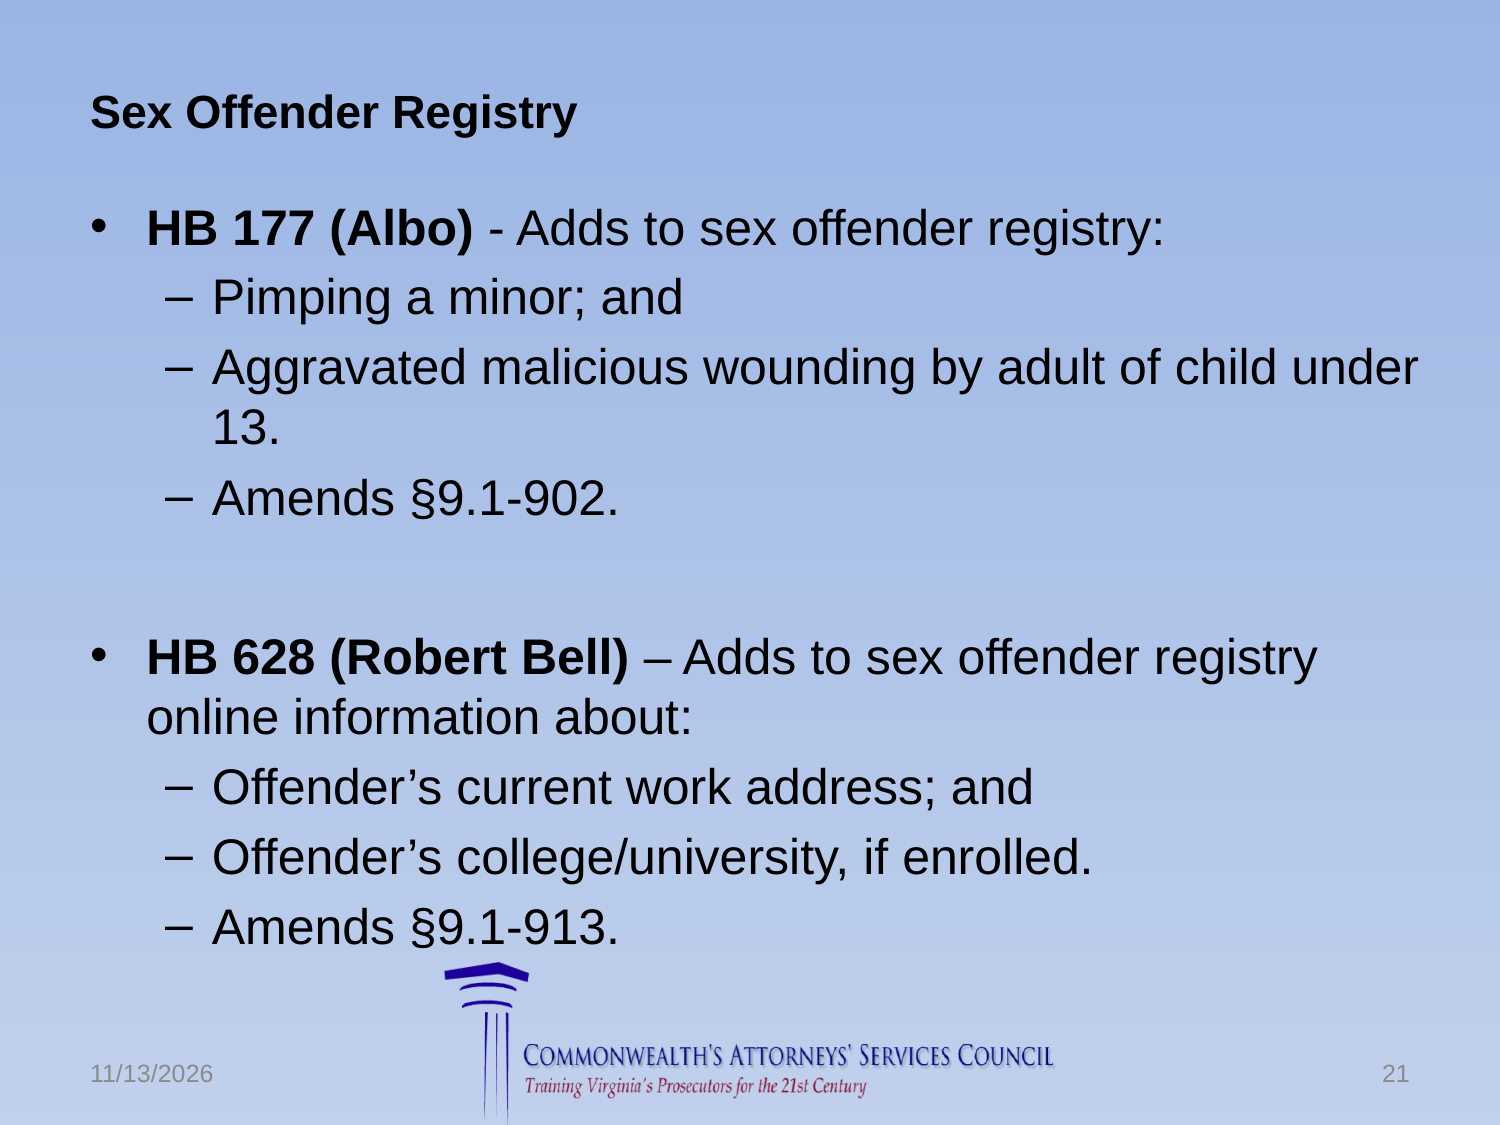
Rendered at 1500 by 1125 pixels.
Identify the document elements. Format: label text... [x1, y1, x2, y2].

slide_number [75, 1042, 425, 1103]
slide_number 21 [1074, 1042, 1425, 1103]
picture [444, 962, 1056, 1125]
list HB 177 (Albo) - Adds to sex offender registry: Pimping a minor; and Aggravated malicious wounding by adult of child under 13. Amends §9.1-902. HB 628 (Robert Bell) – Adds to sex offender registry online information about: Offender’s current work address; and Offender’s college/university, if enrolled. Amends §9.1-913. [75, 187, 1450, 950]
title Sex Offender Registry [75, 24, 1425, 187]
